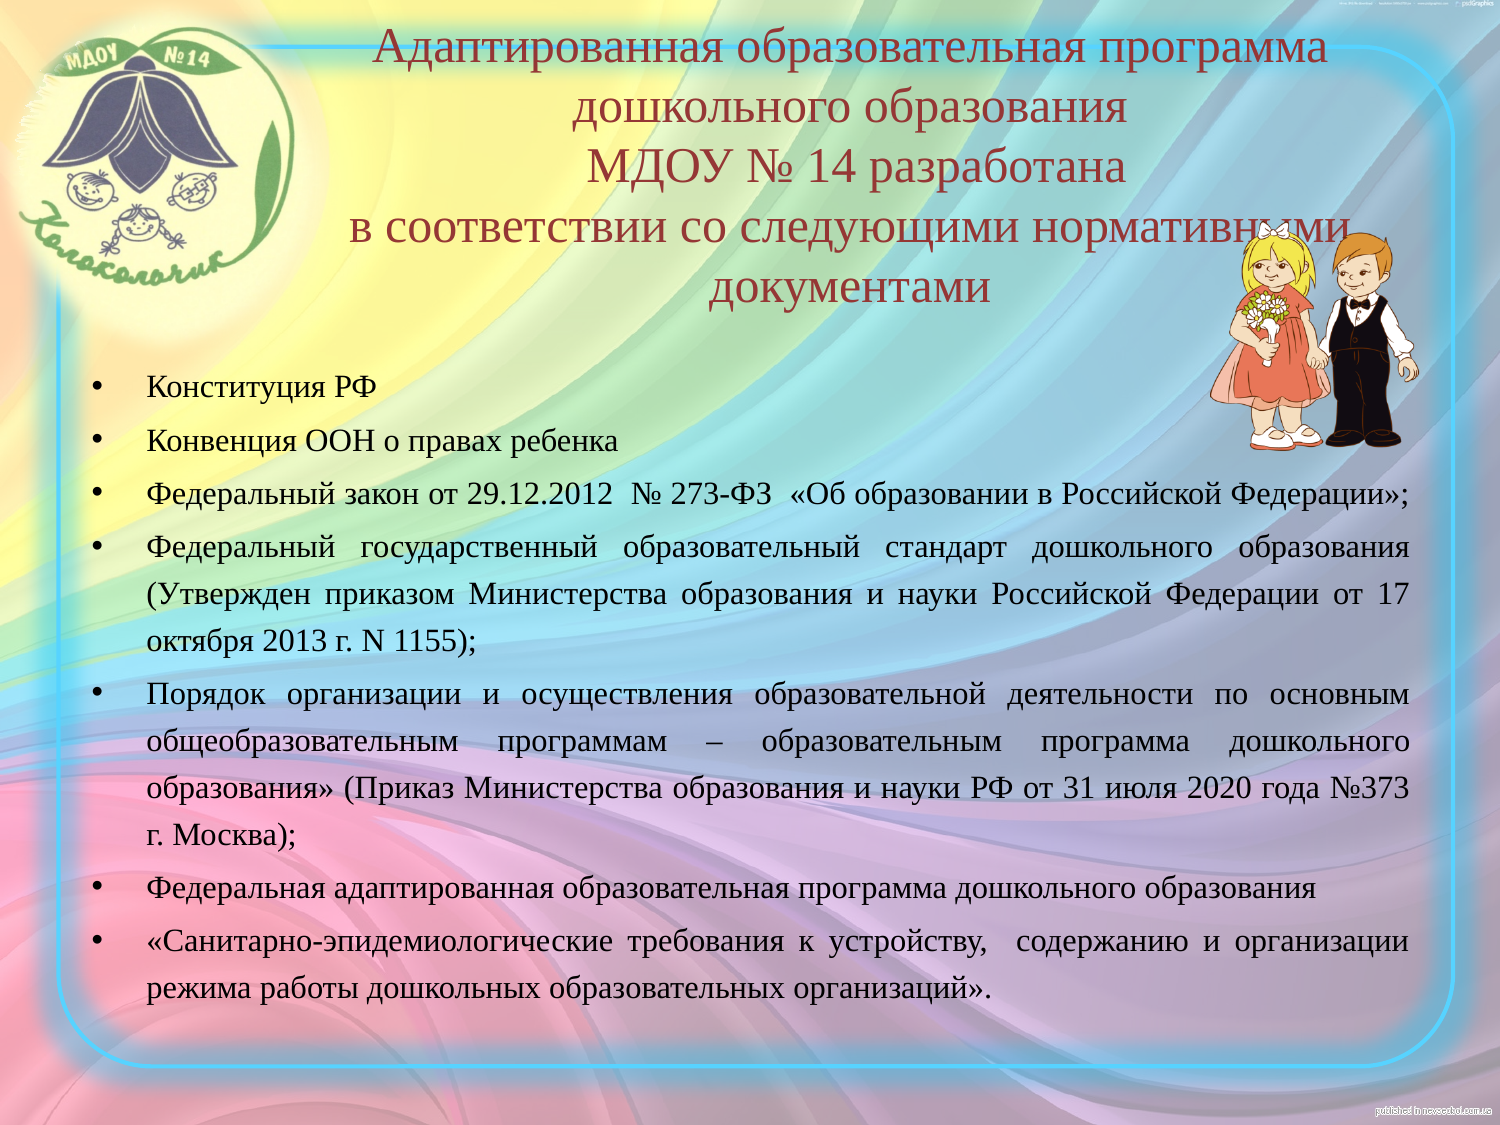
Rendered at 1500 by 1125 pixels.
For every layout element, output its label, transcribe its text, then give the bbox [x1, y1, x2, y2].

title Адаптированная образовательная программа дошкольного образования МДОУ № 14 разработана в соответствии со следующими нормативными документами [344, 45, 1459, 279]
picture [0, 0, 340, 364]
picture [1210, 221, 1436, 466]
list Конституция РФ Конвенция ООН о правах ребенка Федеральный закон от 29.12.2012 № 273-ФЗ «Об образовании в Российской Федерации»; Федеральный государственный образовательный стандарт дошкольного образования (Утвержден приказом Министерства образования и науки Российской Федерации от 17 октября 2013 г. N 1155); Порядок организации и осуществления образовательной деятельности по основным общеобразовательным программам – образовательным программа дошкольного образования» (Приказ Министерства образования и науки РФ от 31 июля 2020 года №373 г. Москва); Федеральная адаптированная образовательная программа дошкольного образования «Санитарно-эпидемиологические требования к устройству, содержанию и организации режима работы дошкольных образовательных организаций». [76, 349, 1427, 1059]
